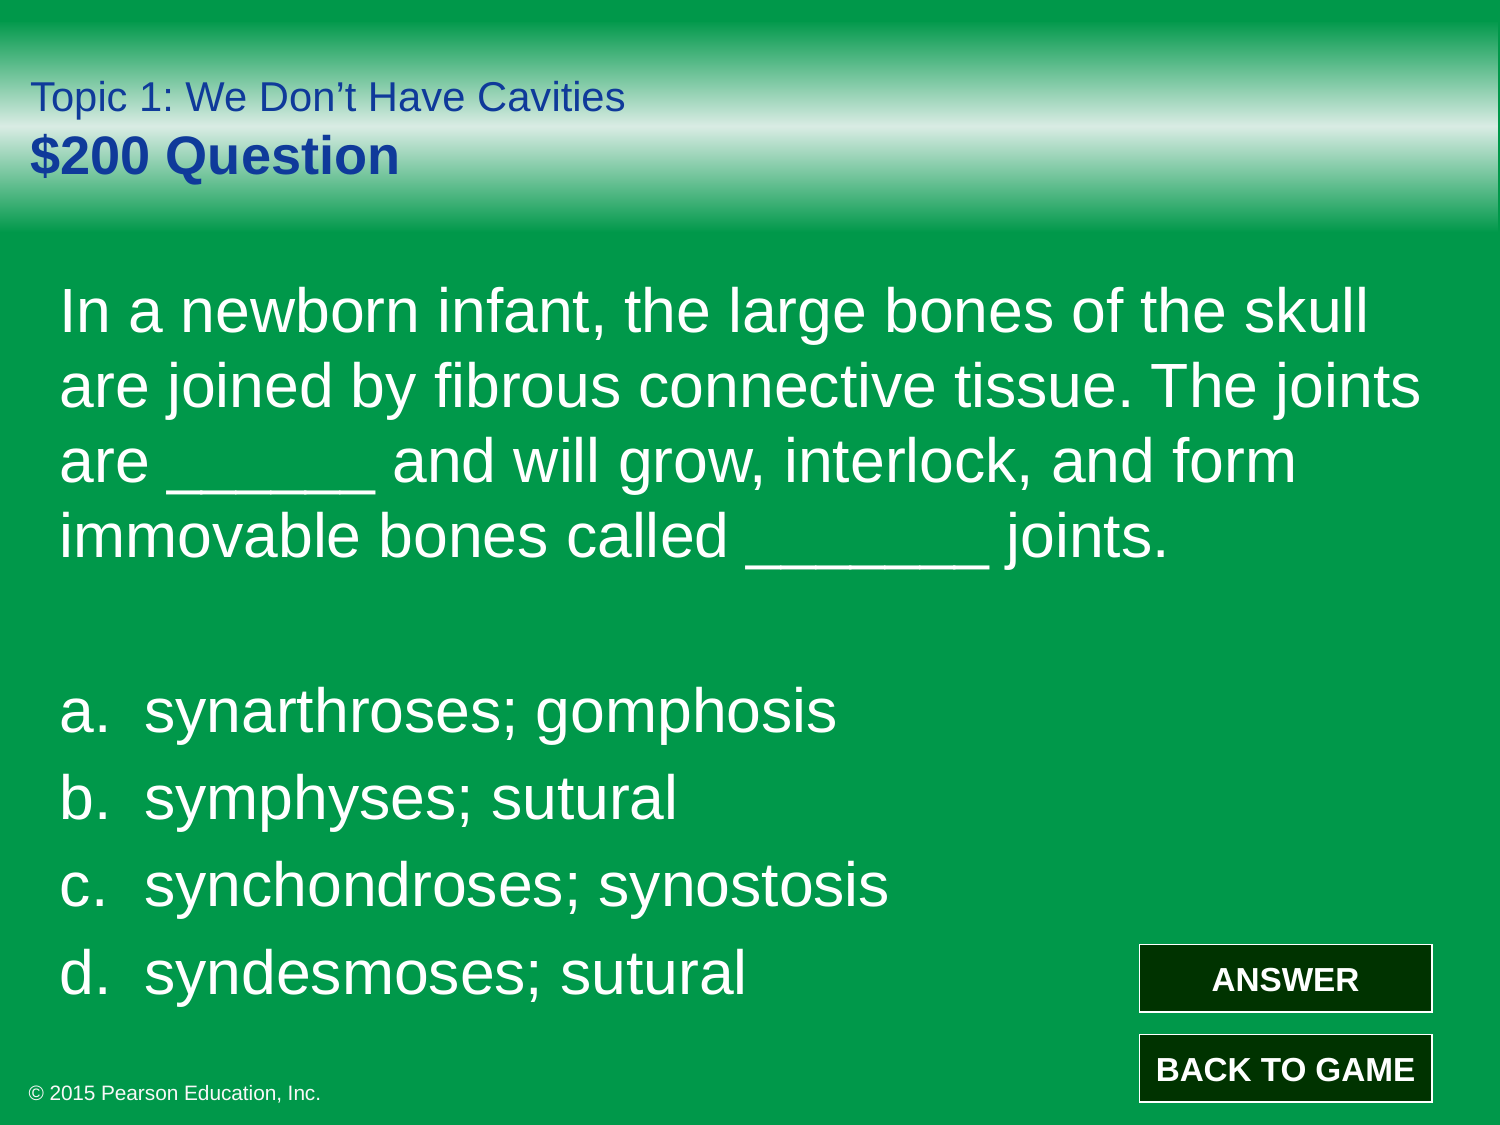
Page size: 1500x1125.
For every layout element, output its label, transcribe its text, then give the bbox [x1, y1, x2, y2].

title Topic 1: We Don’t Have Cavities $200 Question [29, 67, 1470, 188]
list In a newborn infant, the large bones of the skull are joined by fibrous connective tissue. The joints are ______ and will grow, interlock, and form immovable bones called _______ joints. synarthroses; gomphosis symphyses; sutural synchondroses; synostosis syndesmoses; sutural [59, 269, 1440, 1050]
text_box BACK TO GAME [1139, 1034, 1432, 1102]
text_box ANSWER [1139, 944, 1432, 1012]
